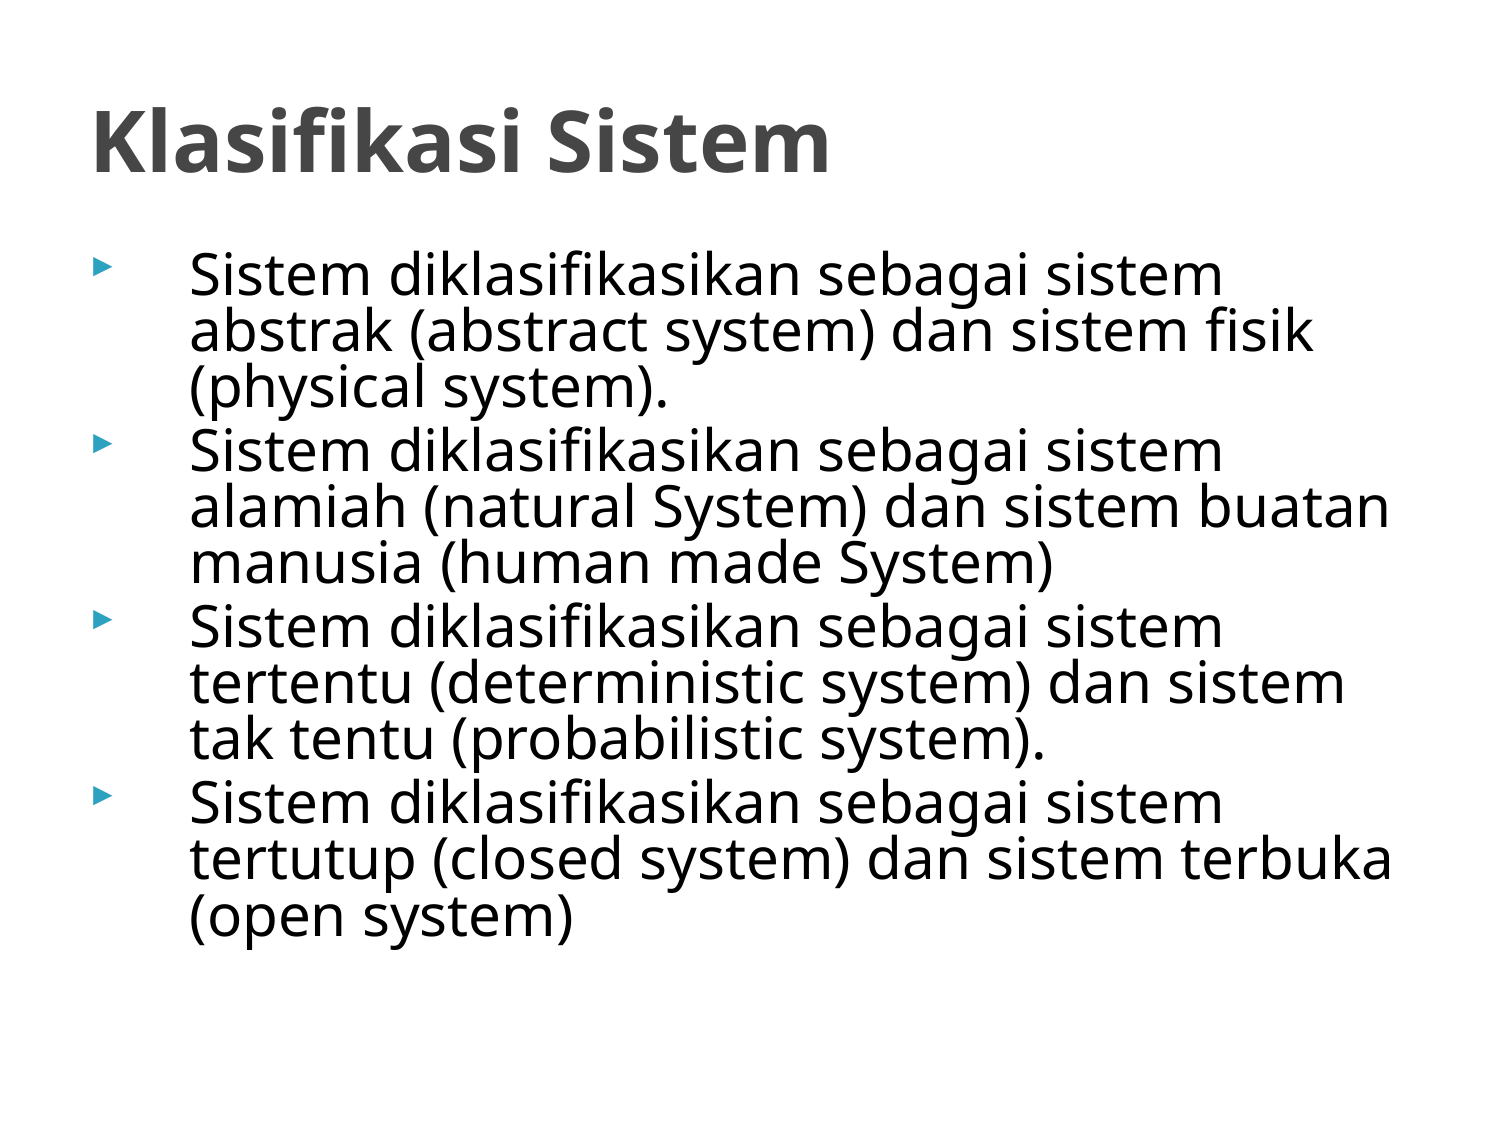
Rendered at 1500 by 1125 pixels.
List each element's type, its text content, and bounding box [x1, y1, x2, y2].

list Sistem diklasifikasikan sebagai sistem abstrak (abstract system) dan sistem fisik (physical system). Sistem diklasifikasikan sebagai sistem alamiah (natural System) dan sistem buatan manusia (human made System) Sistem diklasifikasikan sebagai sistem tertentu (deterministic system) dan sistem tak tentu (probabilistic system). Sistem diklasifikasikan sebagai sistem tertutup (closed system) dan sistem terbuka (open system) [75, 243, 1425, 986]
title Klasifikasi Sistem [75, 45, 1425, 233]
